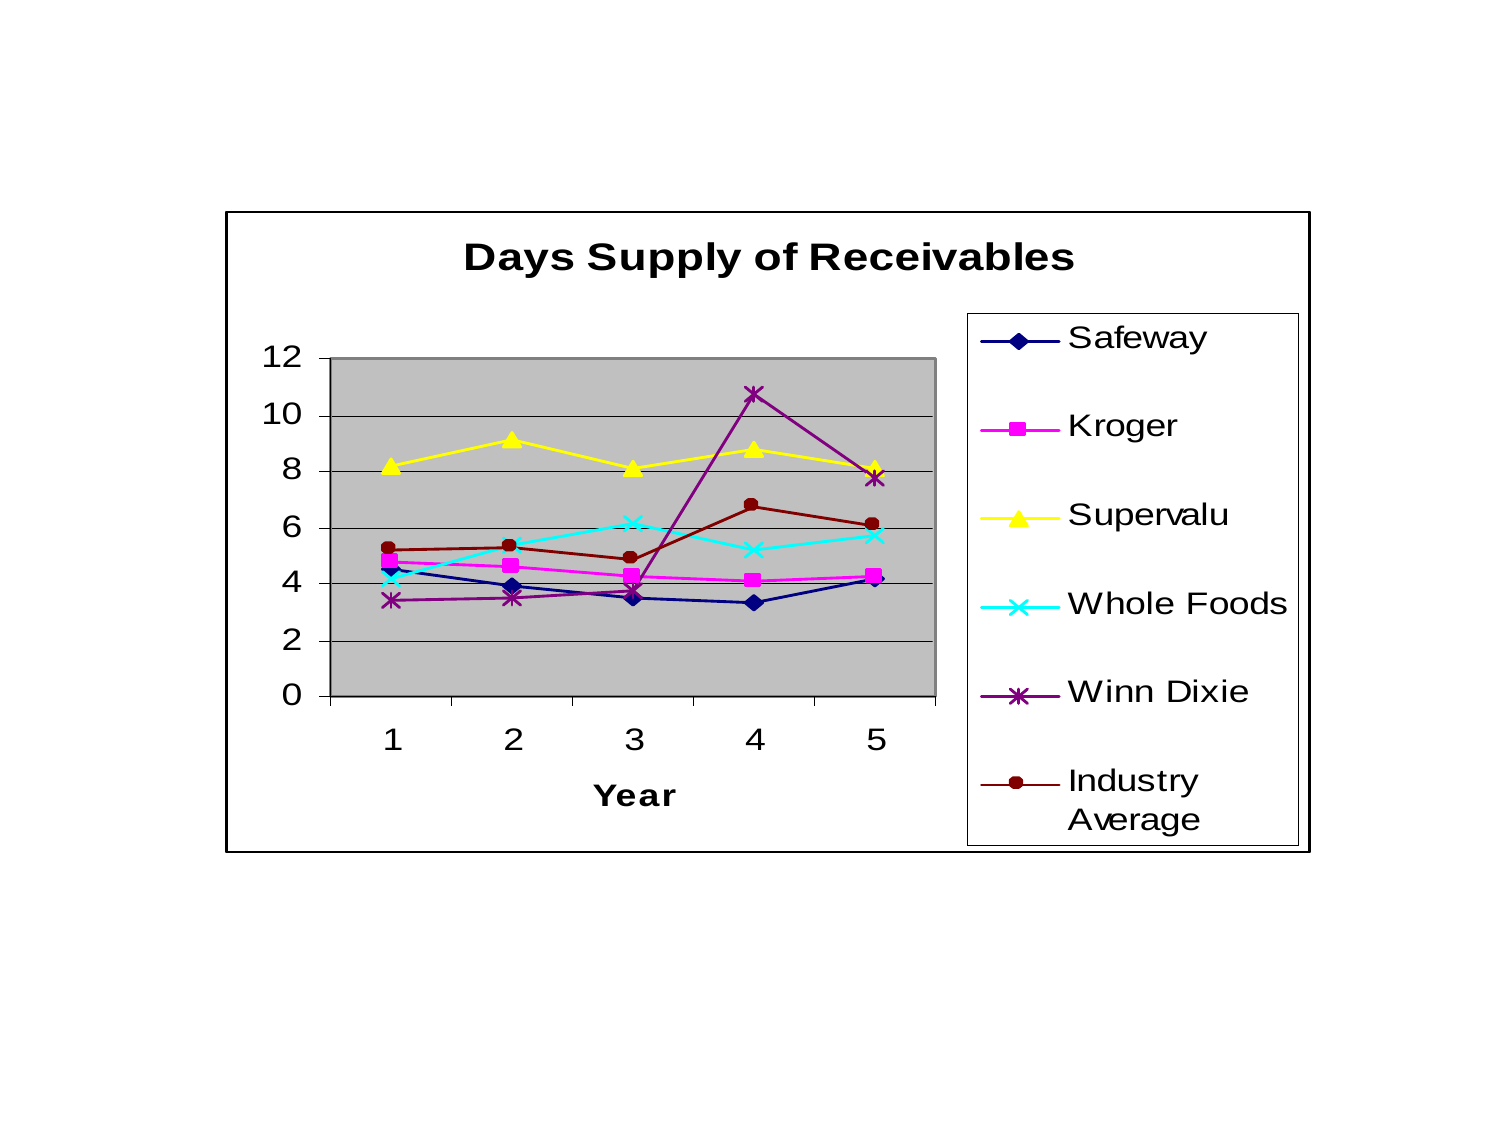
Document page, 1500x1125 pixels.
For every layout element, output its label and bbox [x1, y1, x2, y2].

picture [212, 199, 1328, 865]
